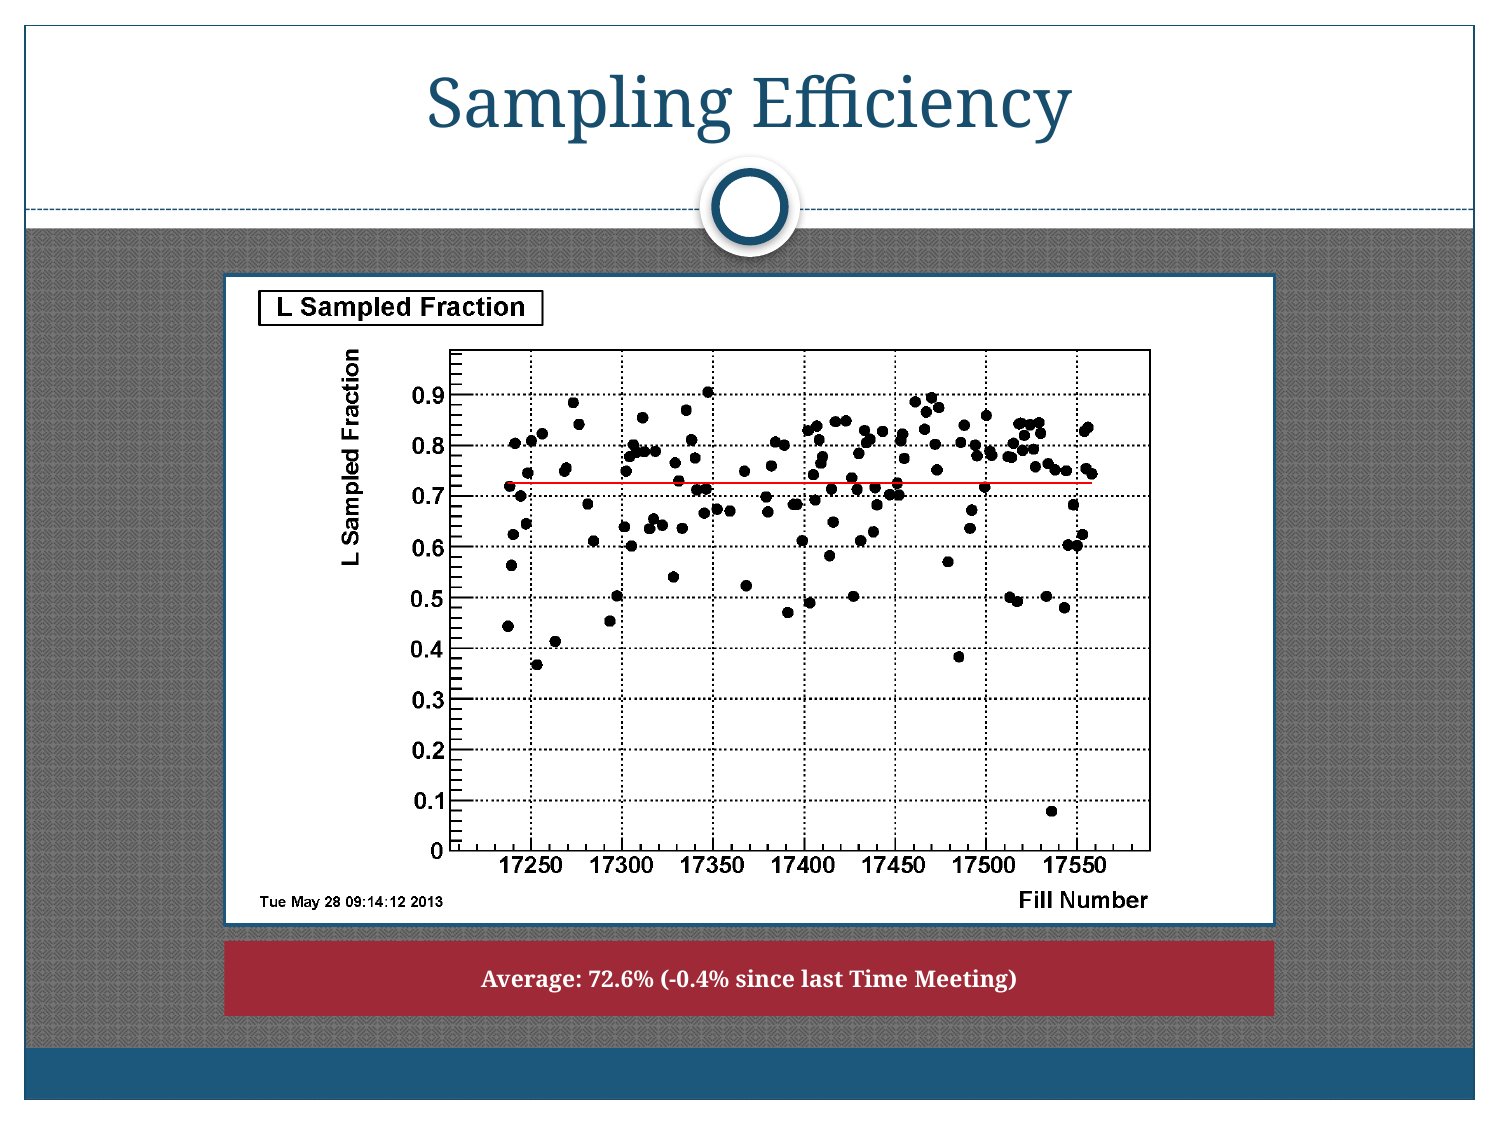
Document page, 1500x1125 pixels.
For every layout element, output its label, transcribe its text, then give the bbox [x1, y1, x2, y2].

text_box Average: 72.6% (-0.4% since last Time Meeting) [224, 940, 1275, 1017]
picture [249, 287, 1250, 913]
title Sampling Eﬃciency [49, 37, 1450, 162]
text_box [224, 274, 1275, 926]
